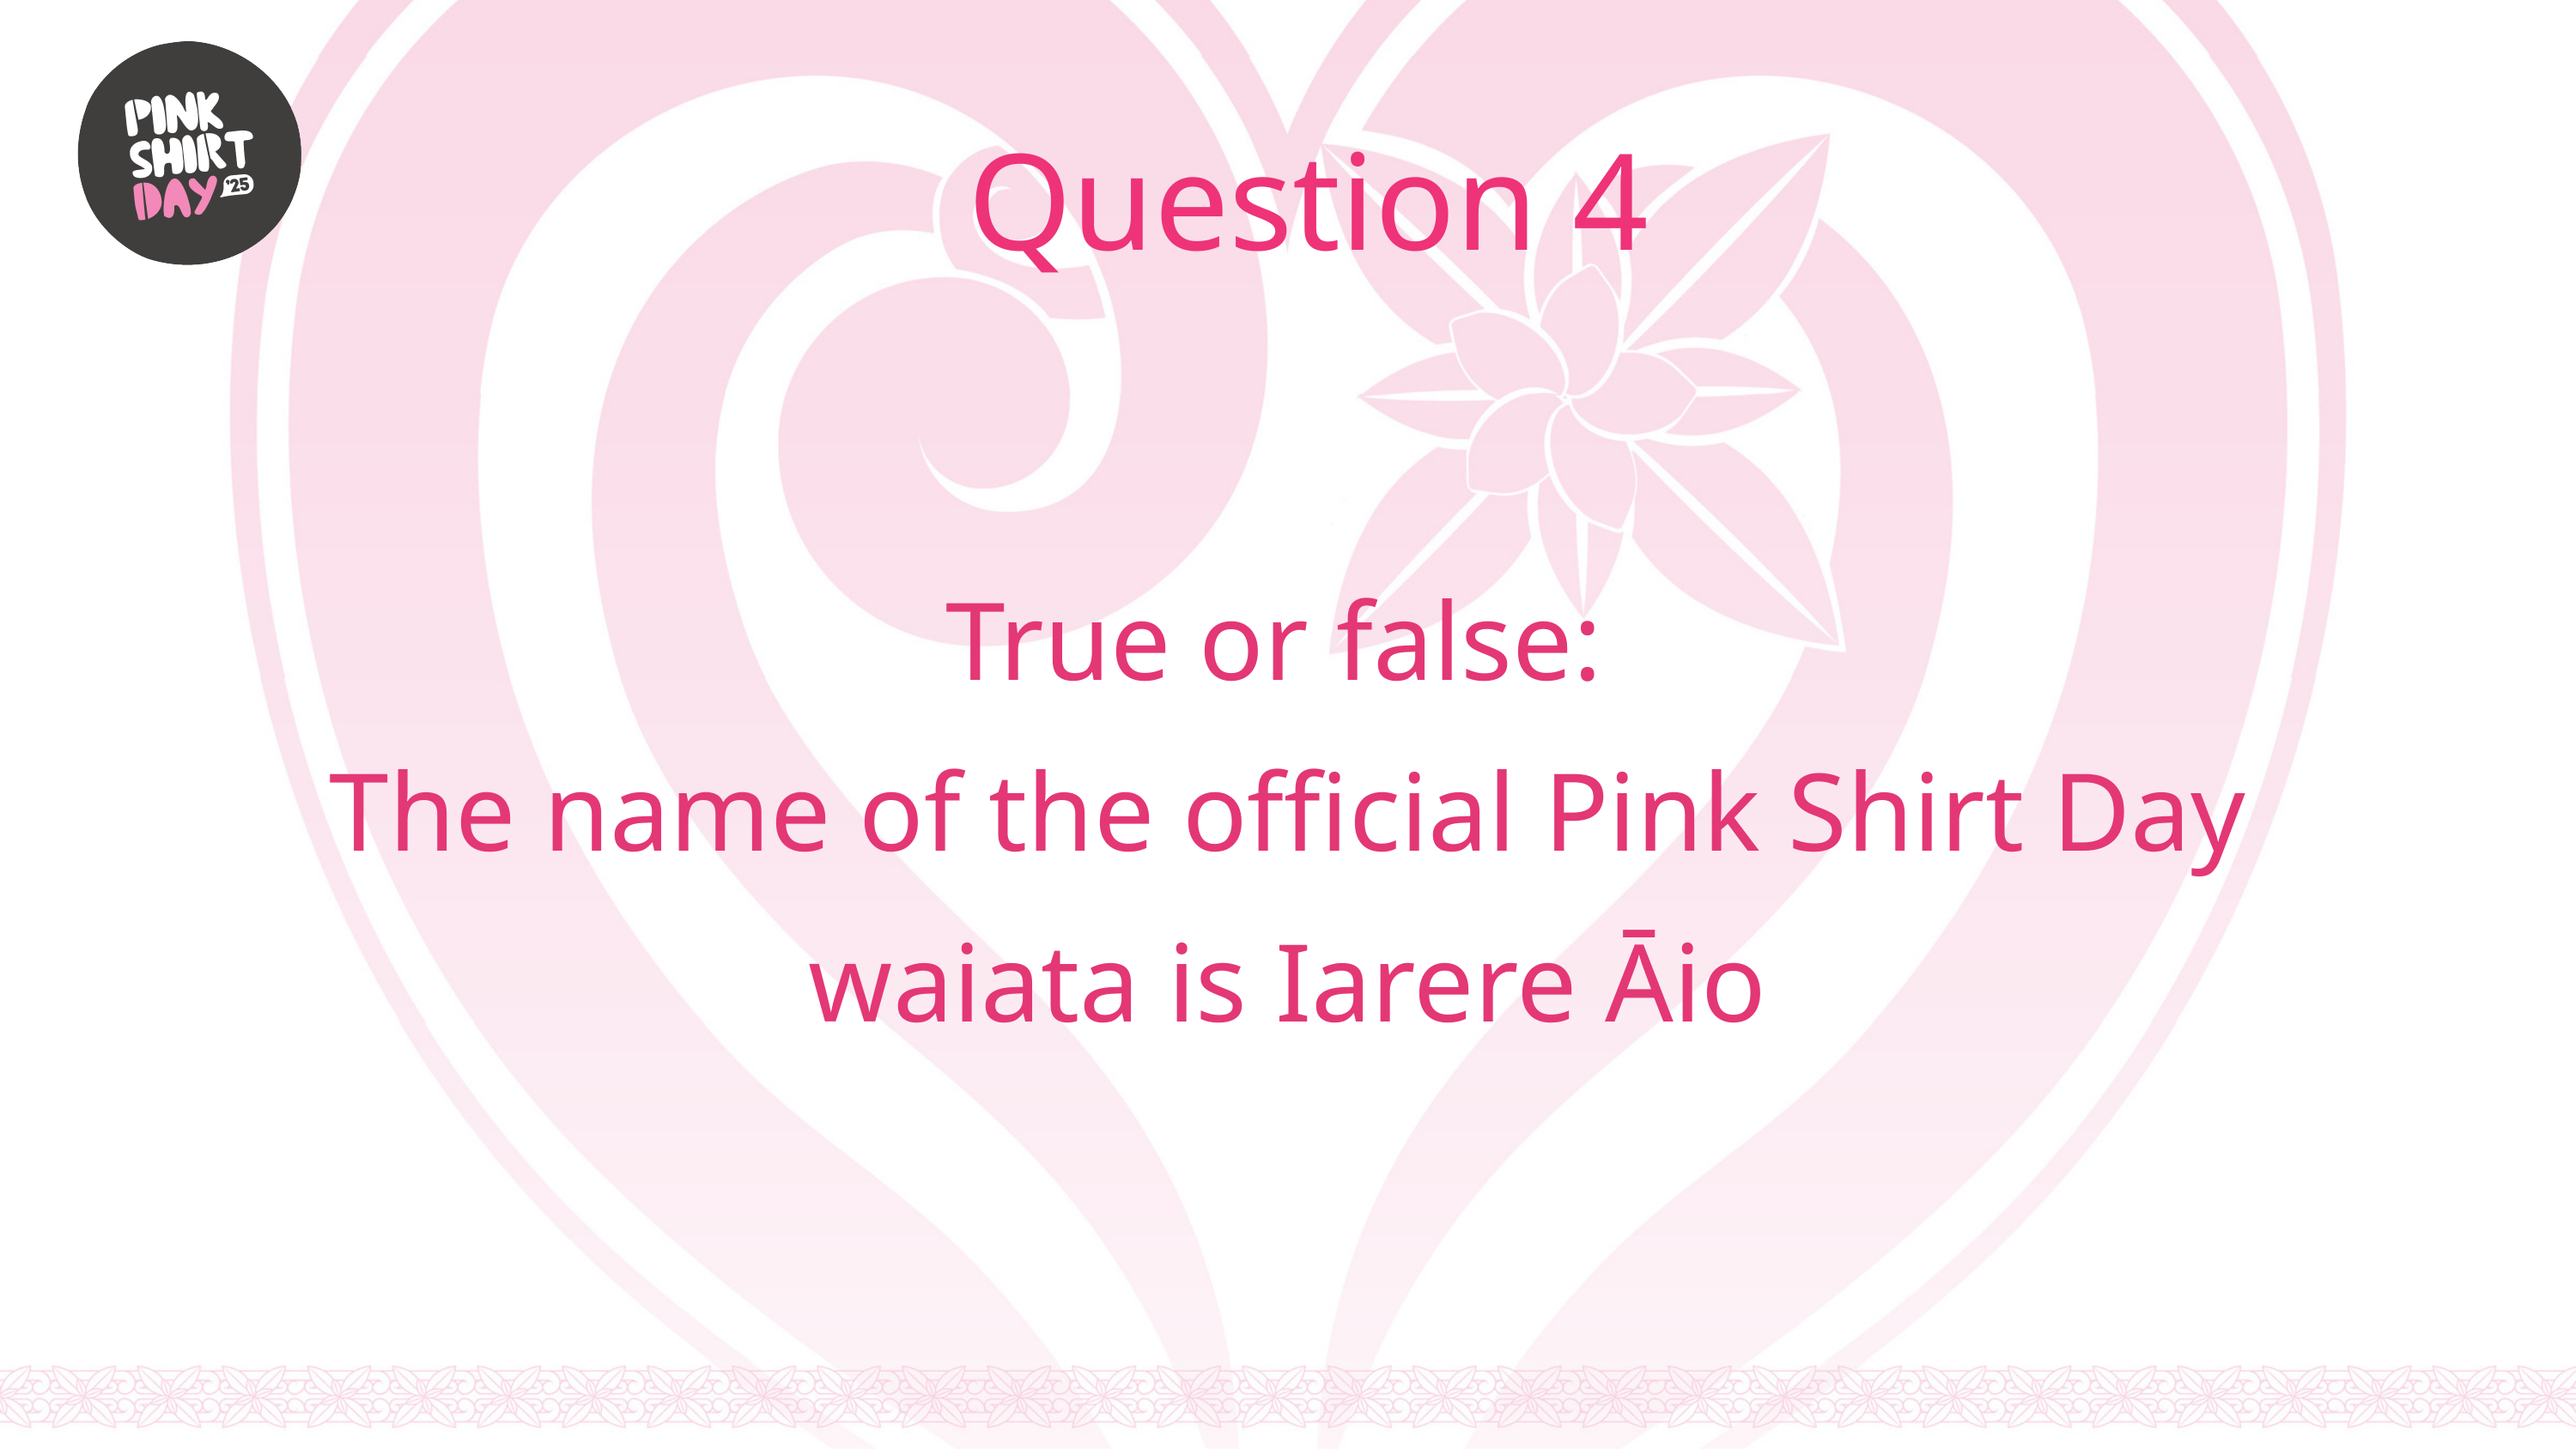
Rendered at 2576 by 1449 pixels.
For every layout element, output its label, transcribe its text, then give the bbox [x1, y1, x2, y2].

text_box True or false: The name of the official Pink Shirt Day waiata is Iarere Āio [295, 530, 2281, 1044]
text_box [0, 0, 2576, 1449]
picture [54, 18, 324, 288]
text_box Question 4 [903, 90, 1714, 277]
